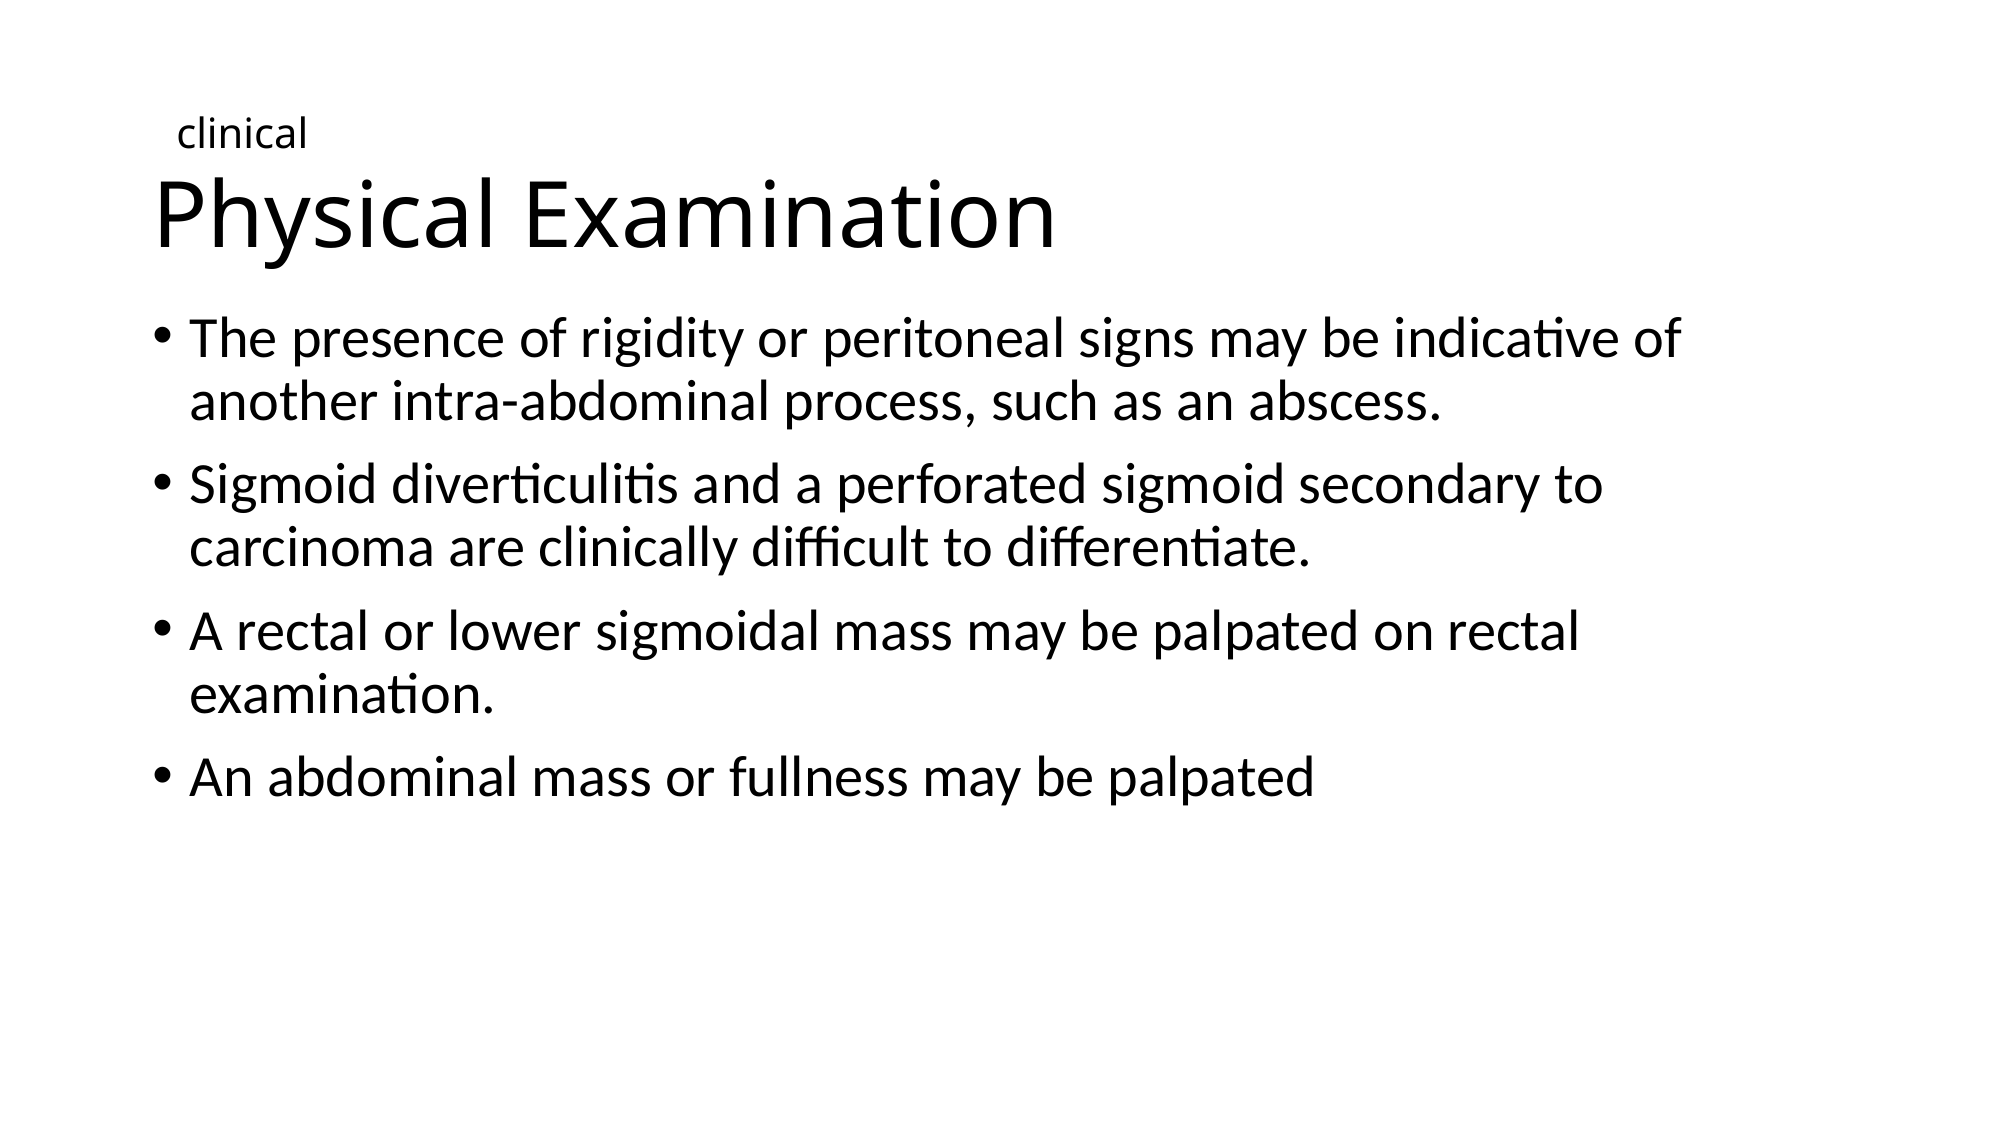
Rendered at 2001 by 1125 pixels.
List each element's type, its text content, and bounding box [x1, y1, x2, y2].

list The presence of rigidity or peritoneal signs may be indicative of another intra-abdominal process, such as an abscess. Sigmoid diverticulitis and a perforated sigmoid secondary to carcinoma are clinically difficult to differentiate. A rectal or lower sigmoidal mass may be palpated on rectal examination. An abdominal mass or fullness may be palpated [137, 299, 1863, 1014]
title clinical Physical Examination [137, 59, 1863, 278]
